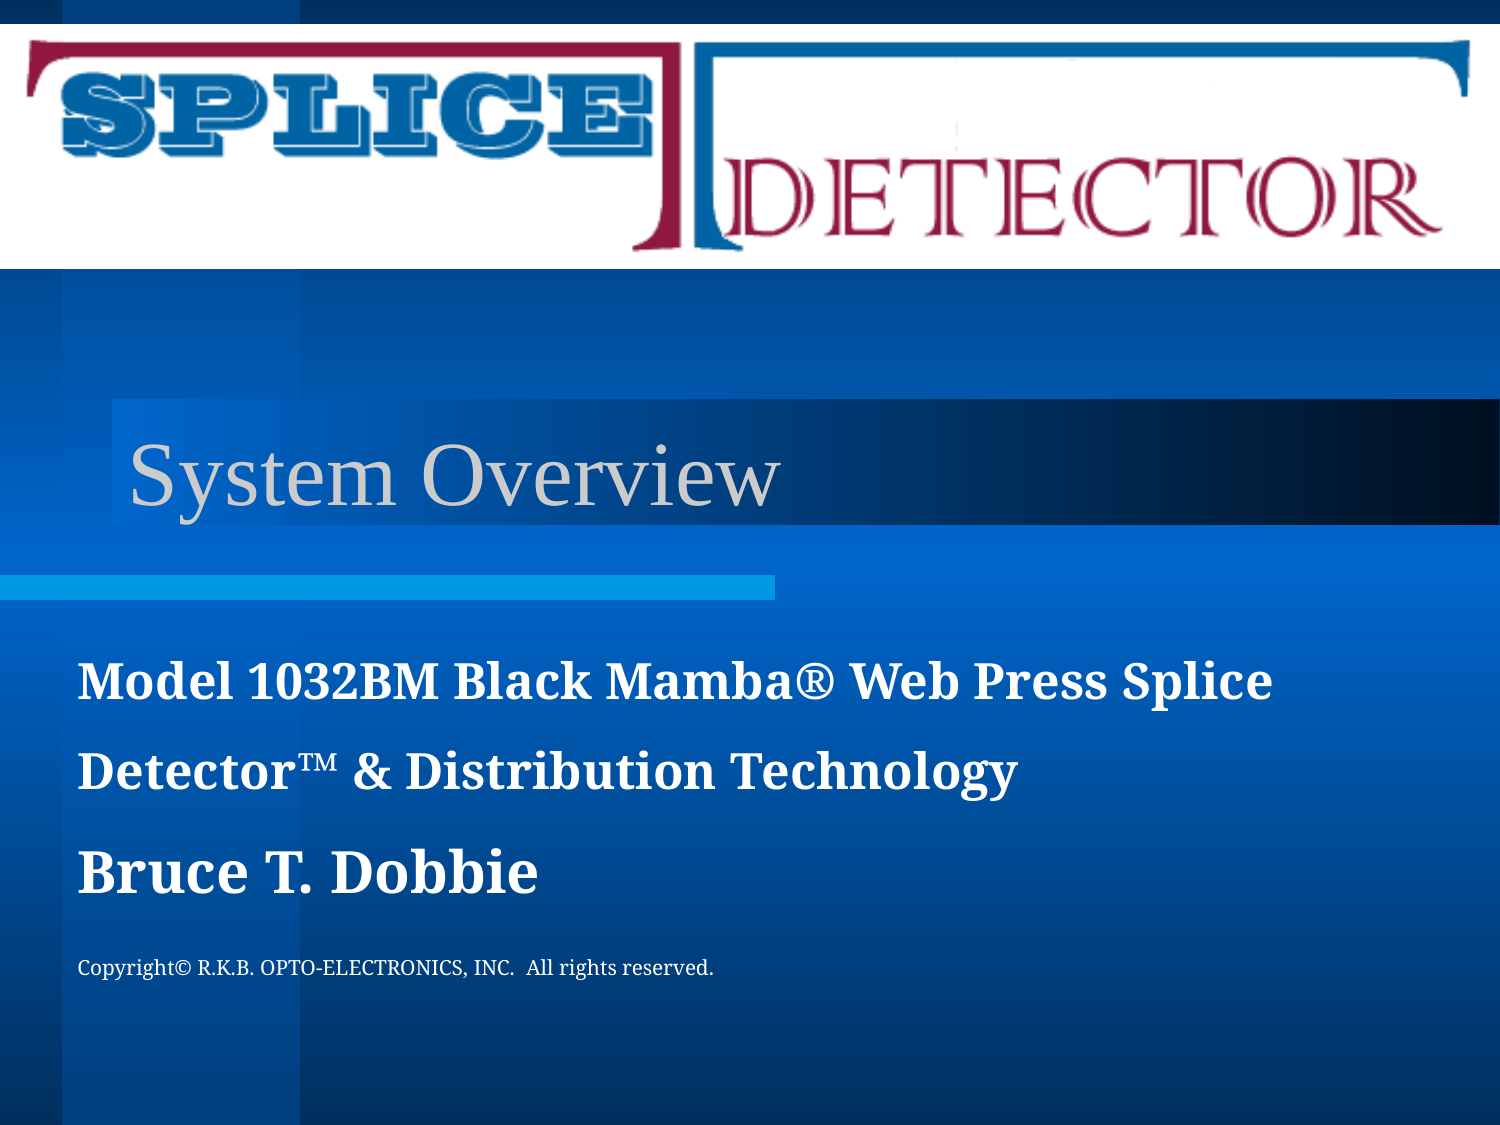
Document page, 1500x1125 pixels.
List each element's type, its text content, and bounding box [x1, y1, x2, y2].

picture [0, 24, 1500, 269]
title System Overview [112, 375, 1388, 563]
subtitle Model 1032BM Black Mamba® Web Press Splice Detector™ & Distribution Technology Bruce T. Dobbie Copyright© R.K.B. OPTO-ELECTRONICS, INC. All rights reserved. [62, 612, 1438, 1088]
